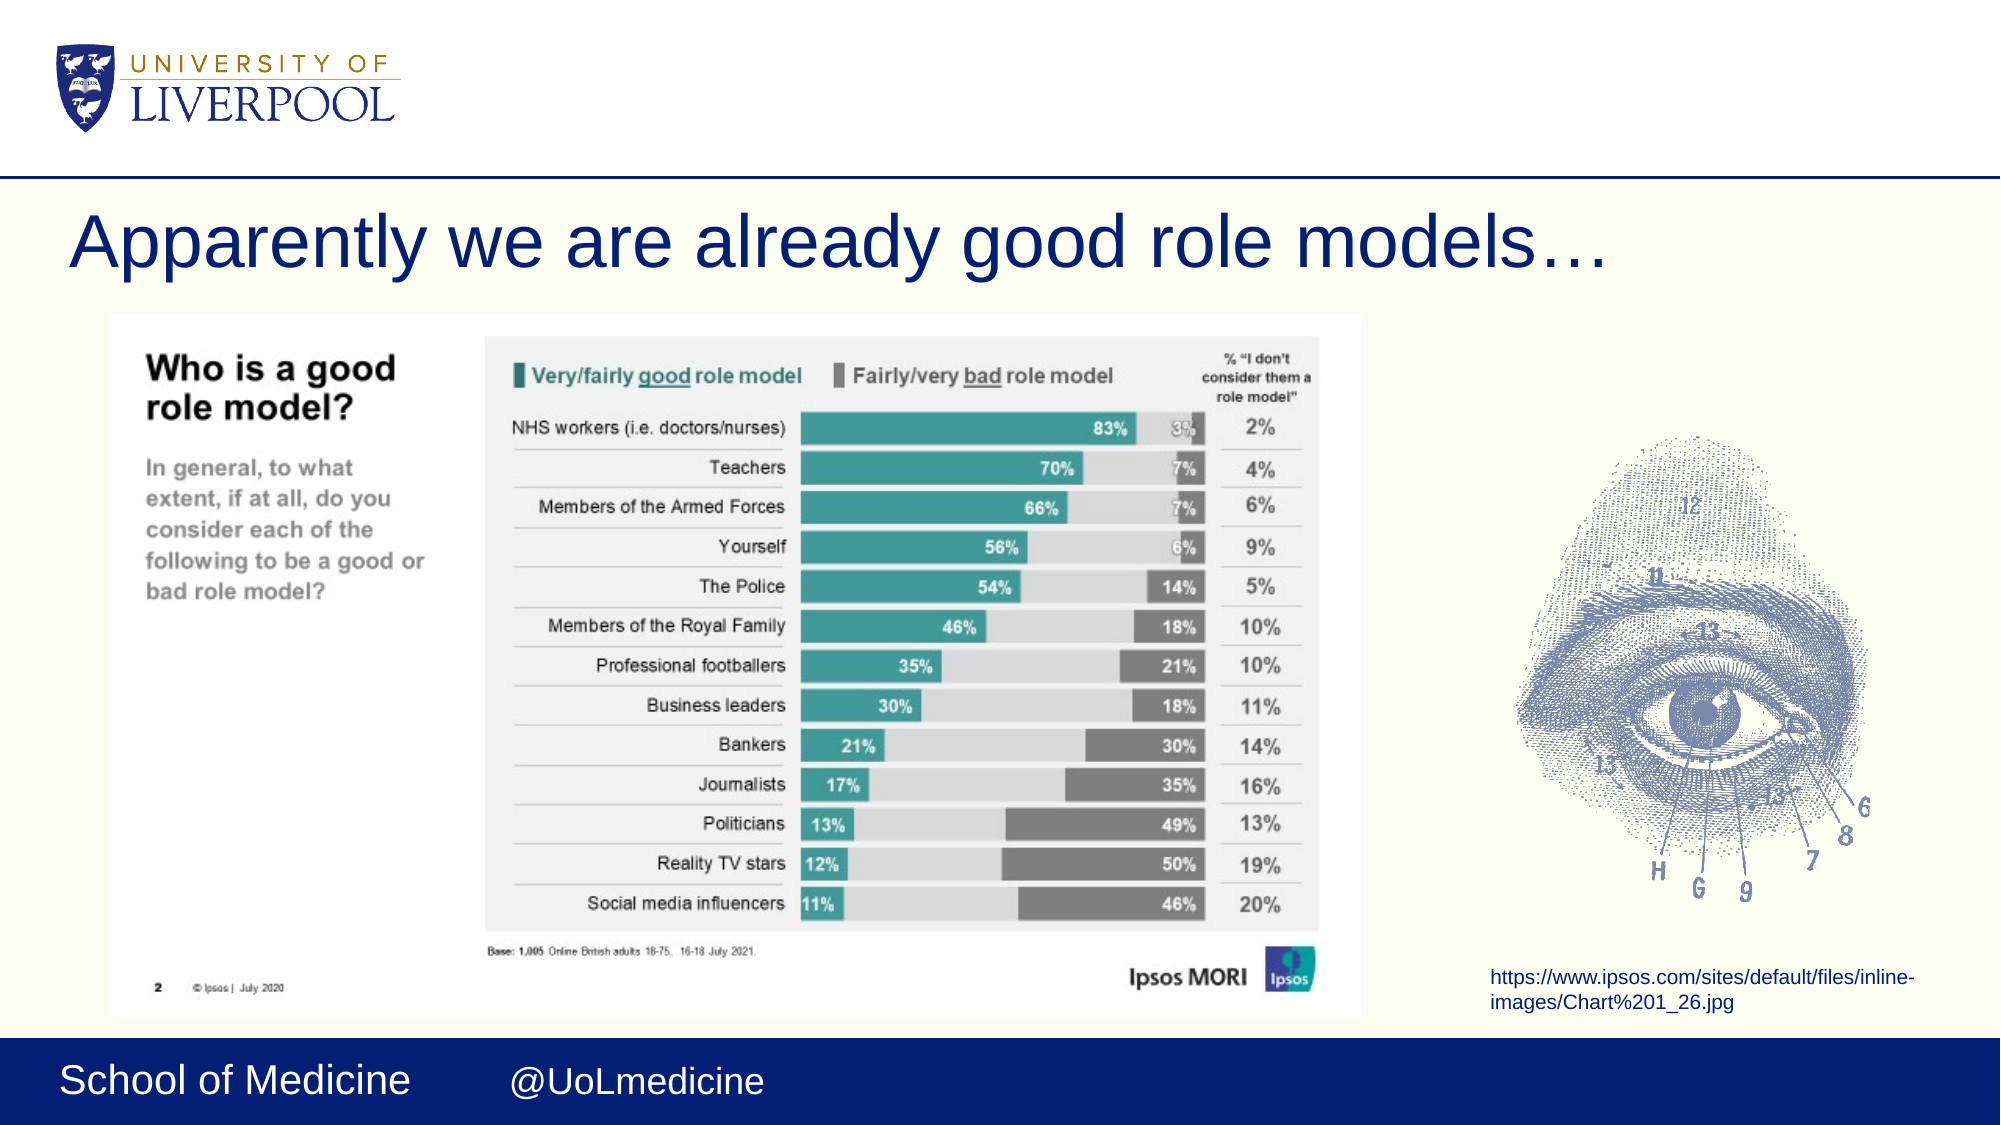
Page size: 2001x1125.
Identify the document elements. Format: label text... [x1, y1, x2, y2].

picture [110, 313, 1361, 1017]
picture [56, 44, 401, 133]
text_box https://www.ipsos.com/sites/default/files/inline-images/Chart%201_26.jpg [1475, 955, 1933, 1021]
title Apparently we are already good role models… [55, 195, 1945, 314]
